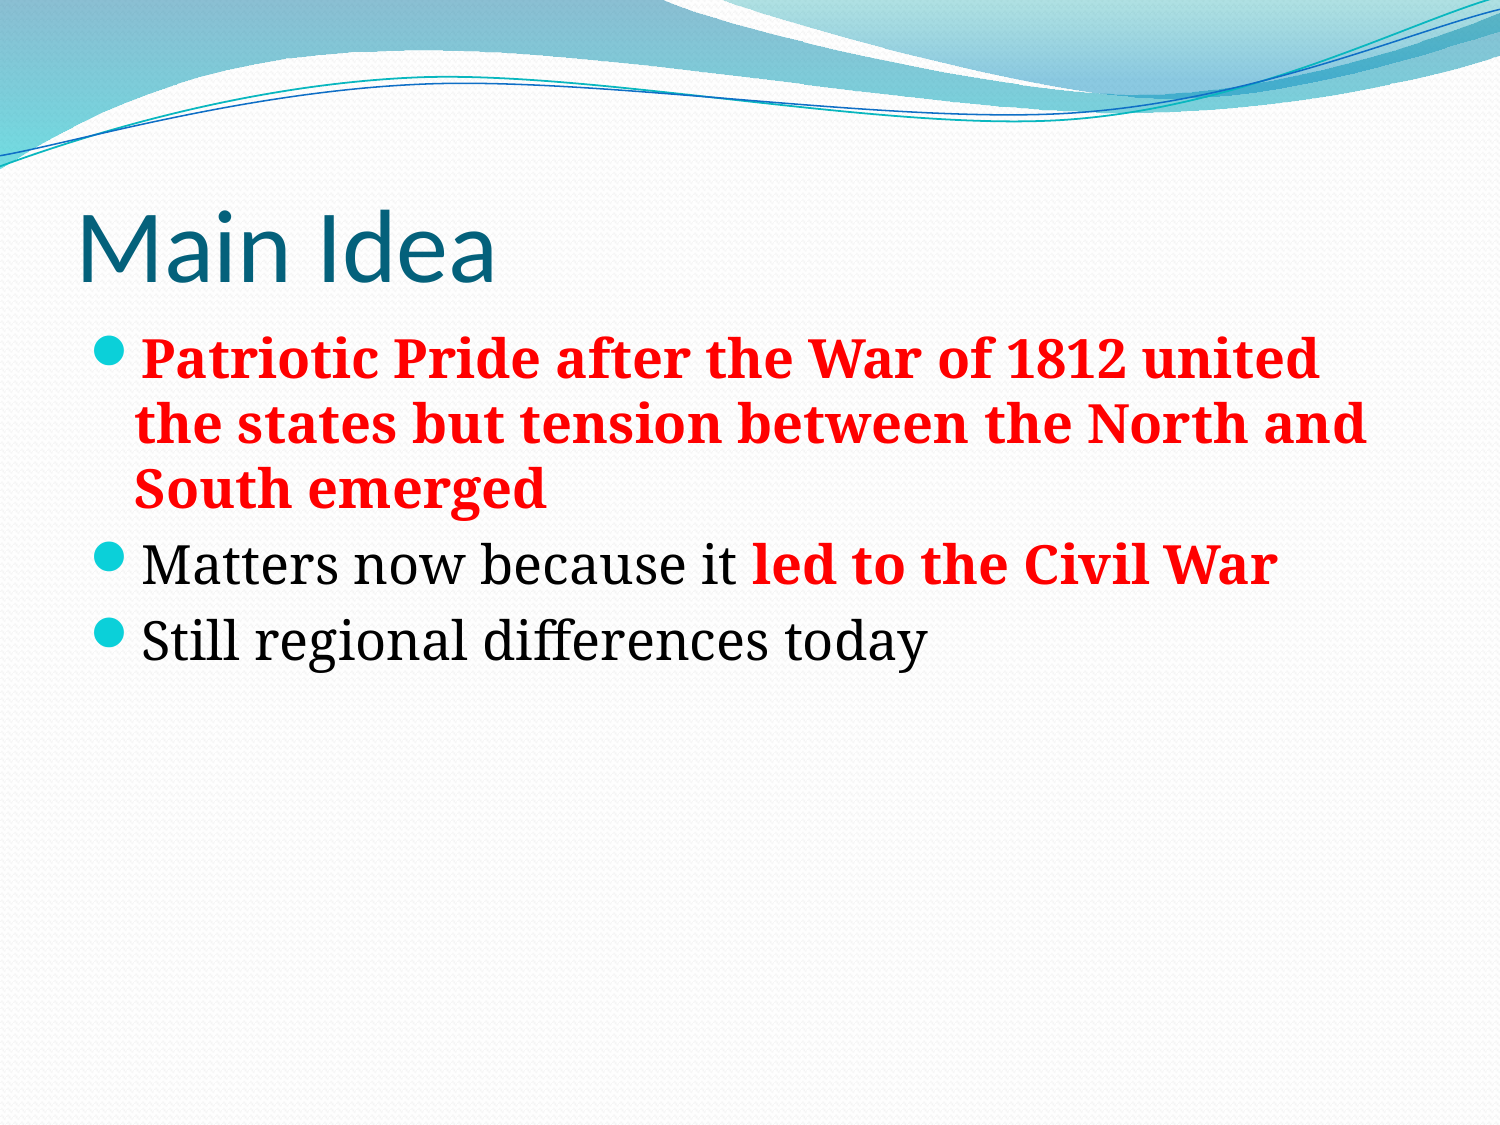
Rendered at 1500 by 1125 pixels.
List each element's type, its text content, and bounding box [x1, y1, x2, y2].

list Patriotic Pride after the War of 1812 united the states but tension between the North and South emerged Matters now because it led to the Civil War Still regional differences today [75, 317, 1425, 1038]
title Main Idea [75, 115, 1425, 303]
